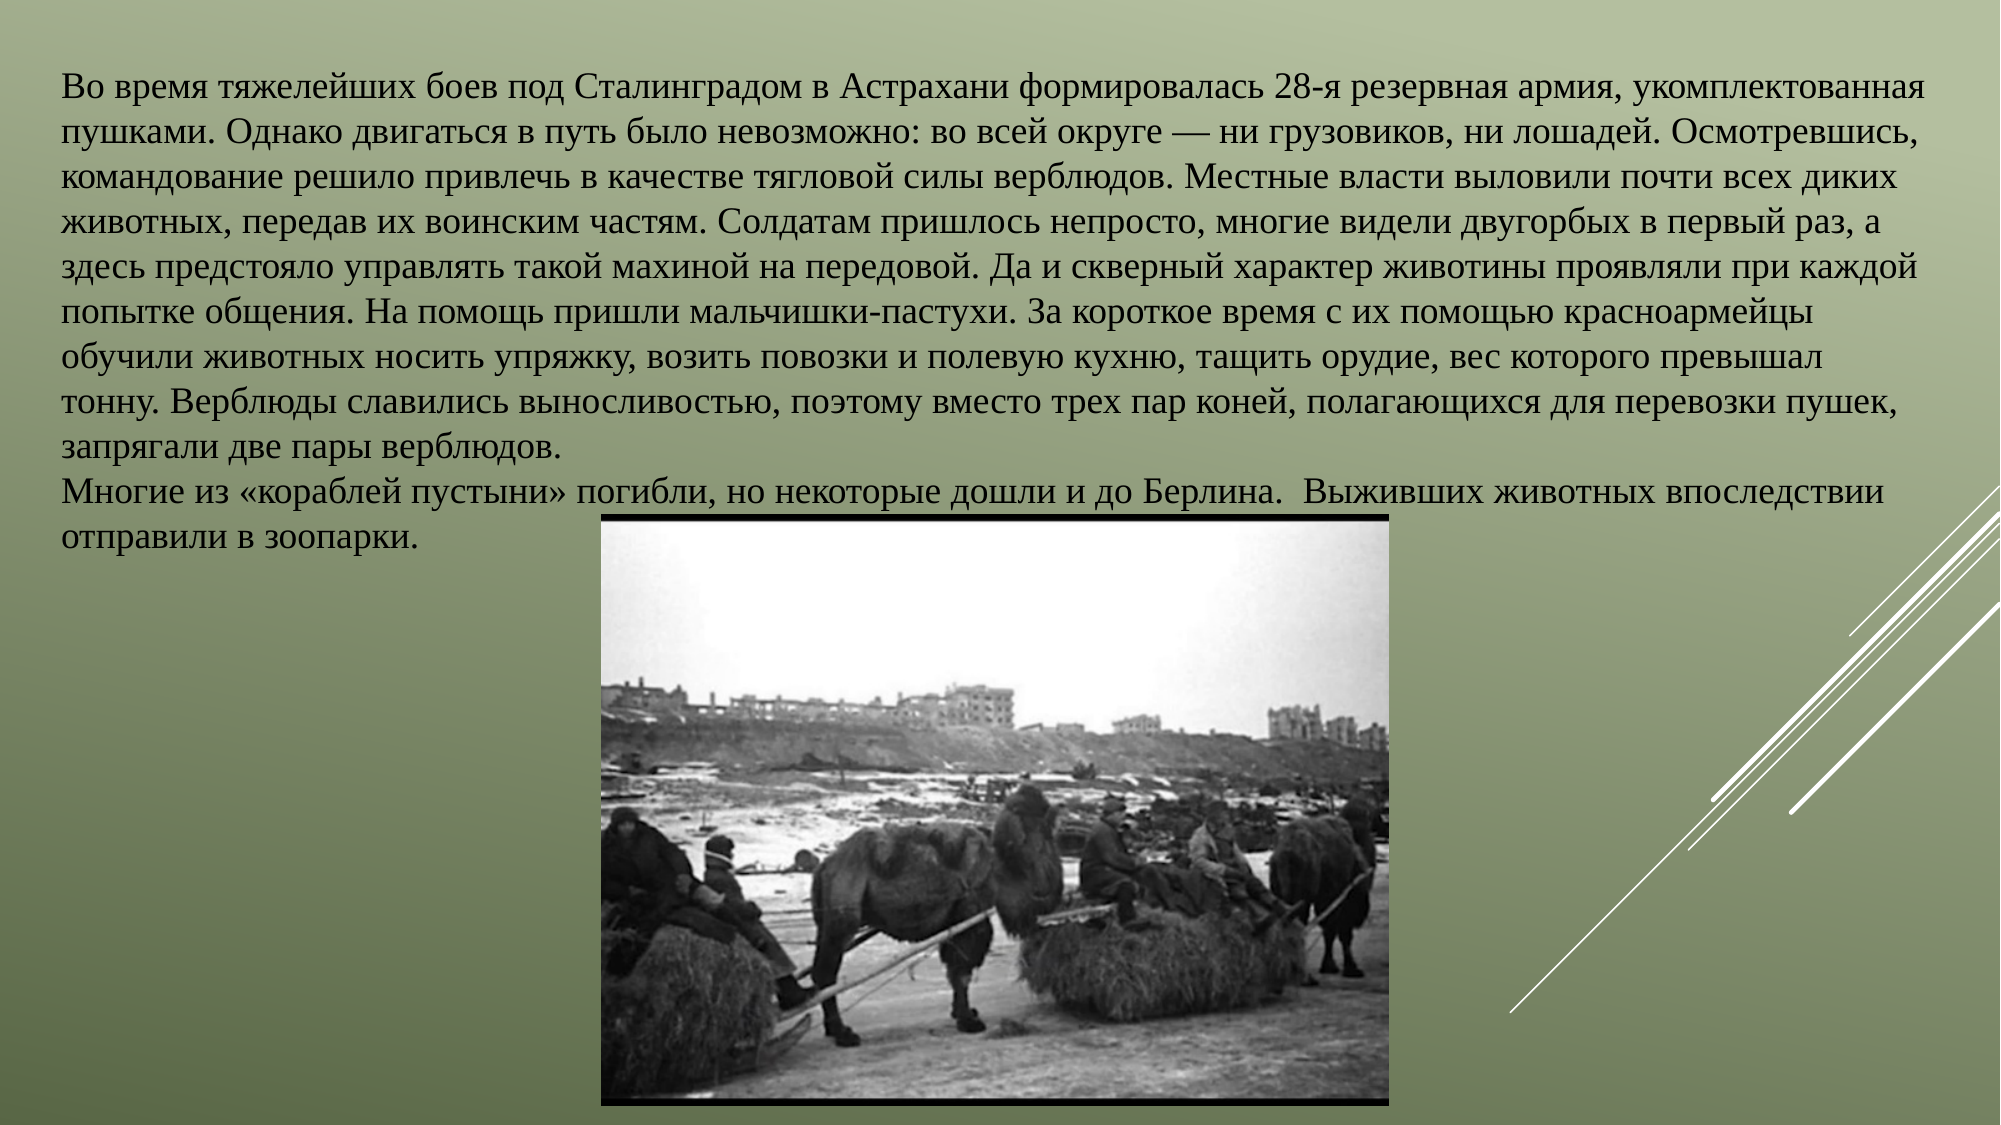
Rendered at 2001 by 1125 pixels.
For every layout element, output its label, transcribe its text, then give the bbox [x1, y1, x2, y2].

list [600, 514, 1389, 1106]
list Во время тяжелейших боев под Сталинградом в Астрахани формировалась 28-я резервная армия, укомплектованная пушками. Однако двигаться в путь было невозможно: во всей округе — ни грузовиков, ни лошадей. Осмотревшись, командование решило привлечь в качестве тягловой силы верблюдов. Местные власти выловили почти всех диких животных, передав их воинским частям. Солдатам пришлось непросто, многие видели двугорбых в первый раз, а здесь предстояло управлять такой махиной на передовой. Да и скверный характер животины проявляли при каждой попытке общения. На помощь пришли мальчишки-пастухи. За короткое время с их помощью красноармейцы обучили животных носить упряжку, возить повозки и полевую кухню, тащить орудие, вес которого превышал тонну. Верблюды славились выносливостью, поэтому вместо трех пар коней, полагающихся для перевозки пушек, запрягали две пары верблюдов. Многие из «кораблей пустыни» погибли, но некоторые дошли и до Берлина. Выживших животных впоследствии отправили в зоопарки. [46, 53, 1945, 660]
